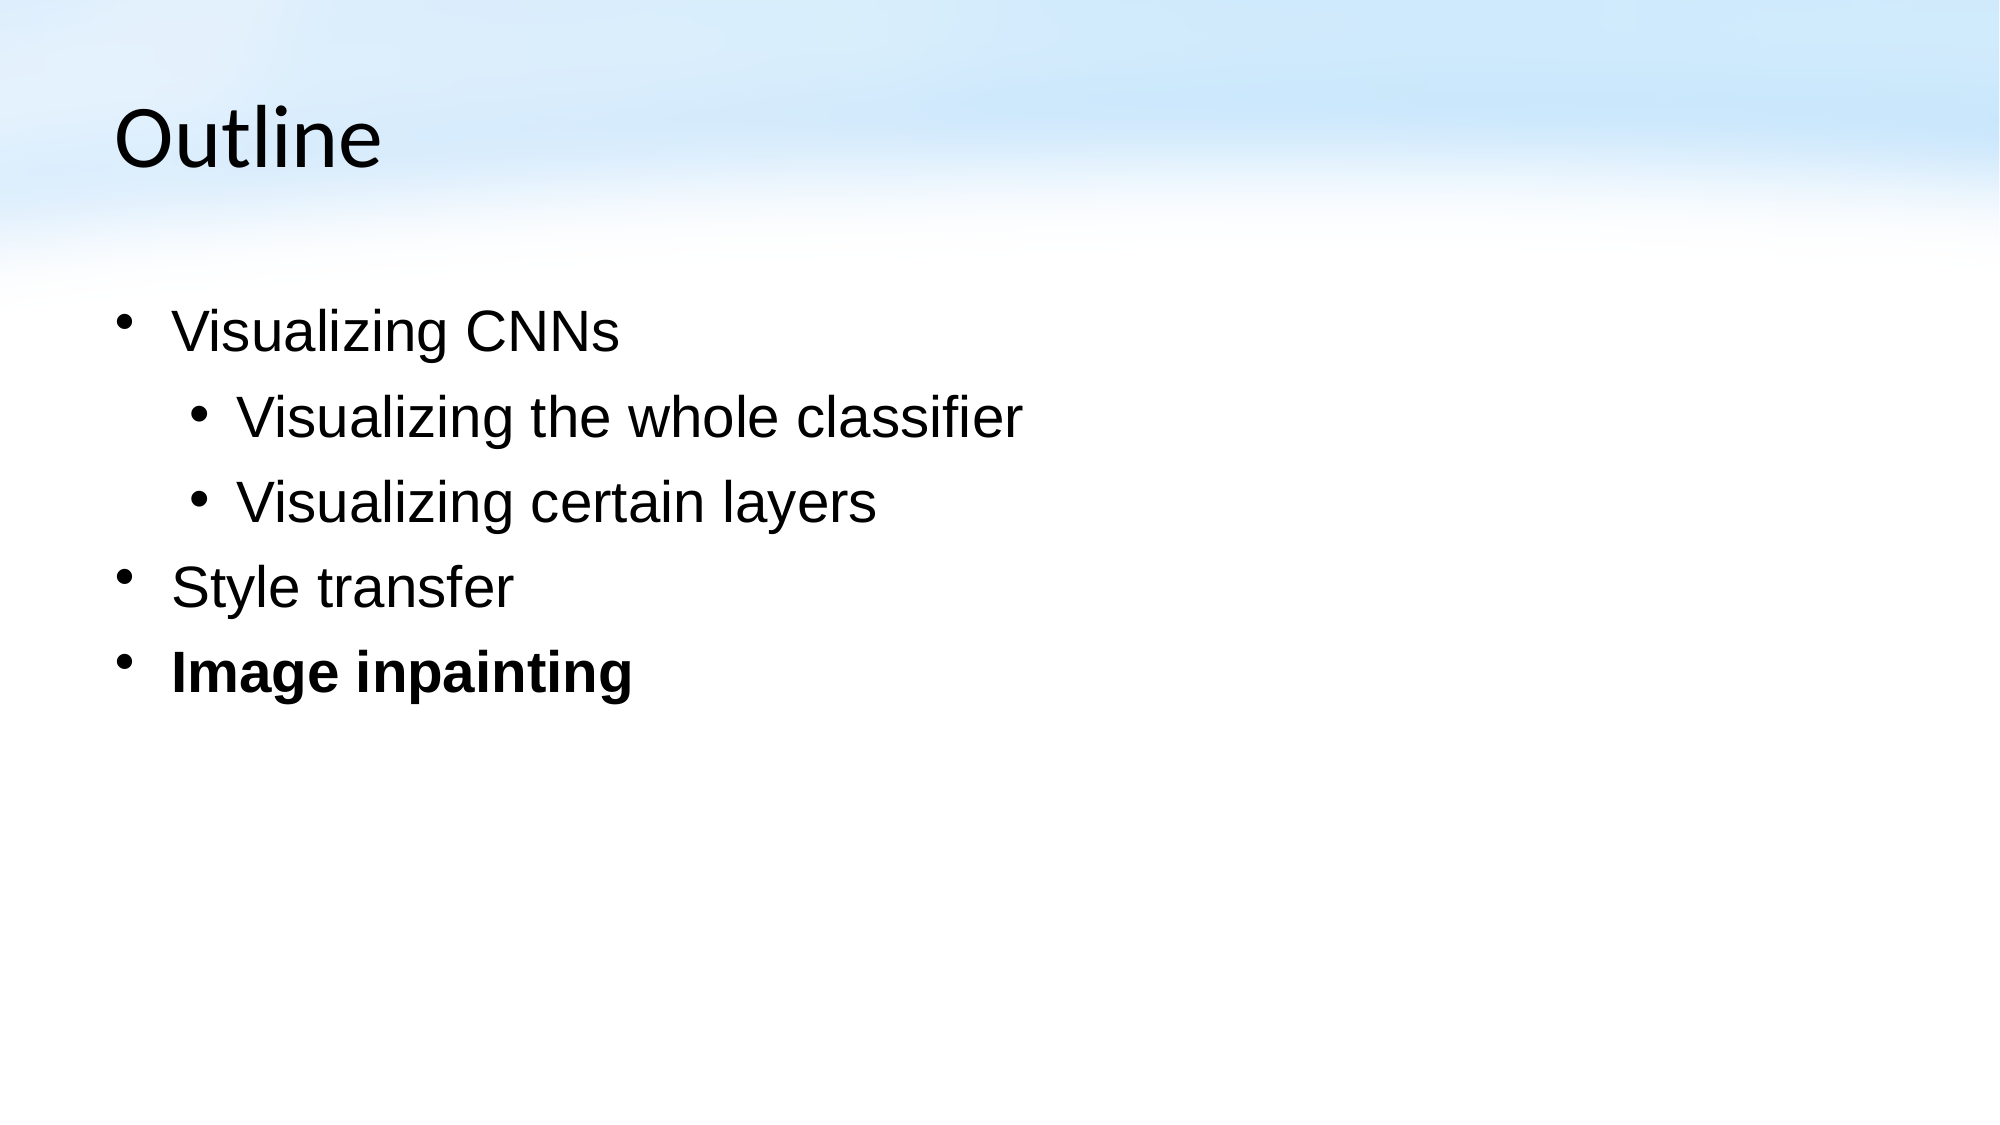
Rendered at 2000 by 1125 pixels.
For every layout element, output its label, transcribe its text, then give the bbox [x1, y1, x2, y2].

list Visualizing CNNs Visualizing the whole classifier Visualizing certain layers Style transfer Image inpainting [99, 282, 1981, 1026]
picture [0, 0, 2000, 1125]
title Outline [99, 37, 1963, 226]
